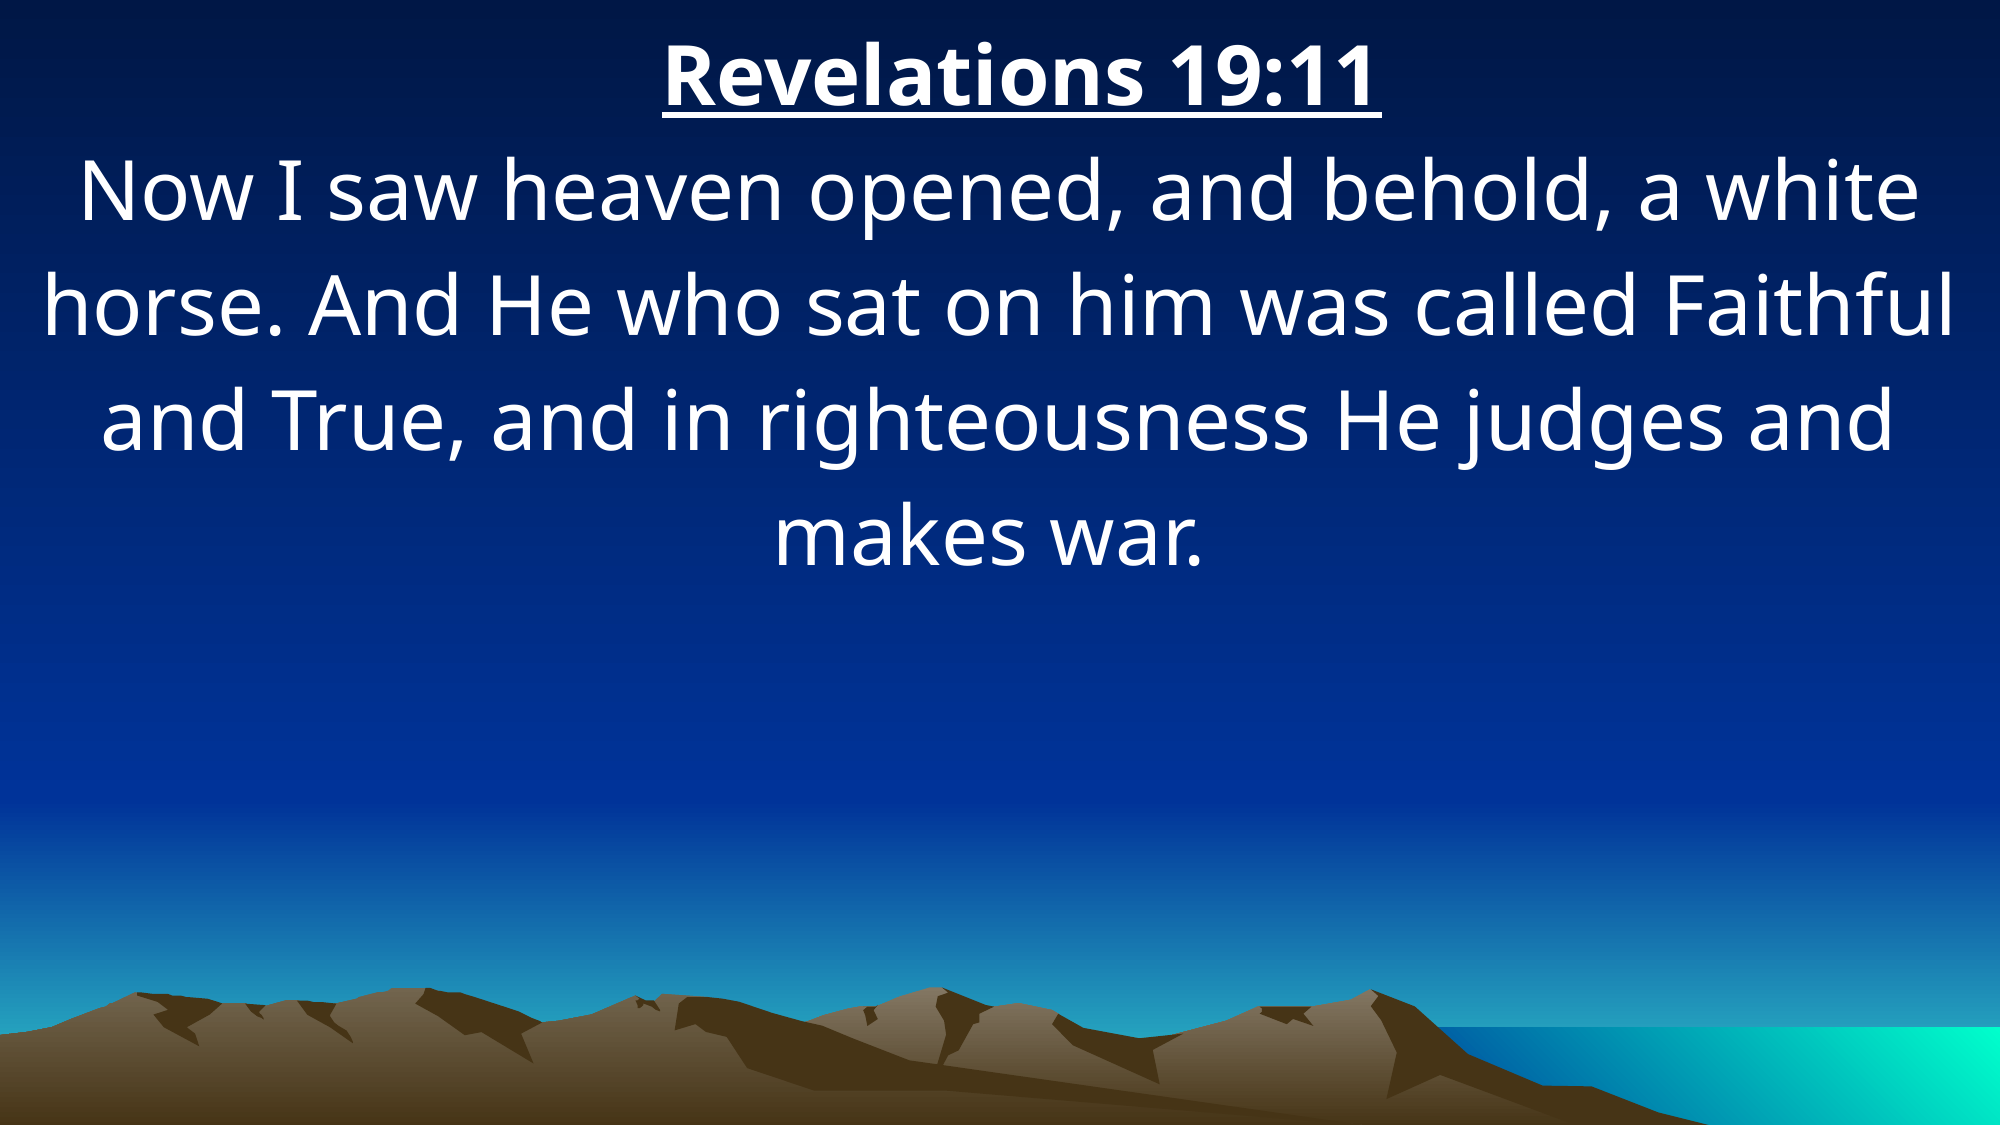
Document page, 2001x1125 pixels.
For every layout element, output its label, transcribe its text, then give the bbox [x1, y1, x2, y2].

text_box Revelations 19:11 Now I saw heaven opened, and behold, a white horse. And He who sat on him was called Faithful and True, and in righteousness He judges and makes war. [0, 0, 2000, 825]
